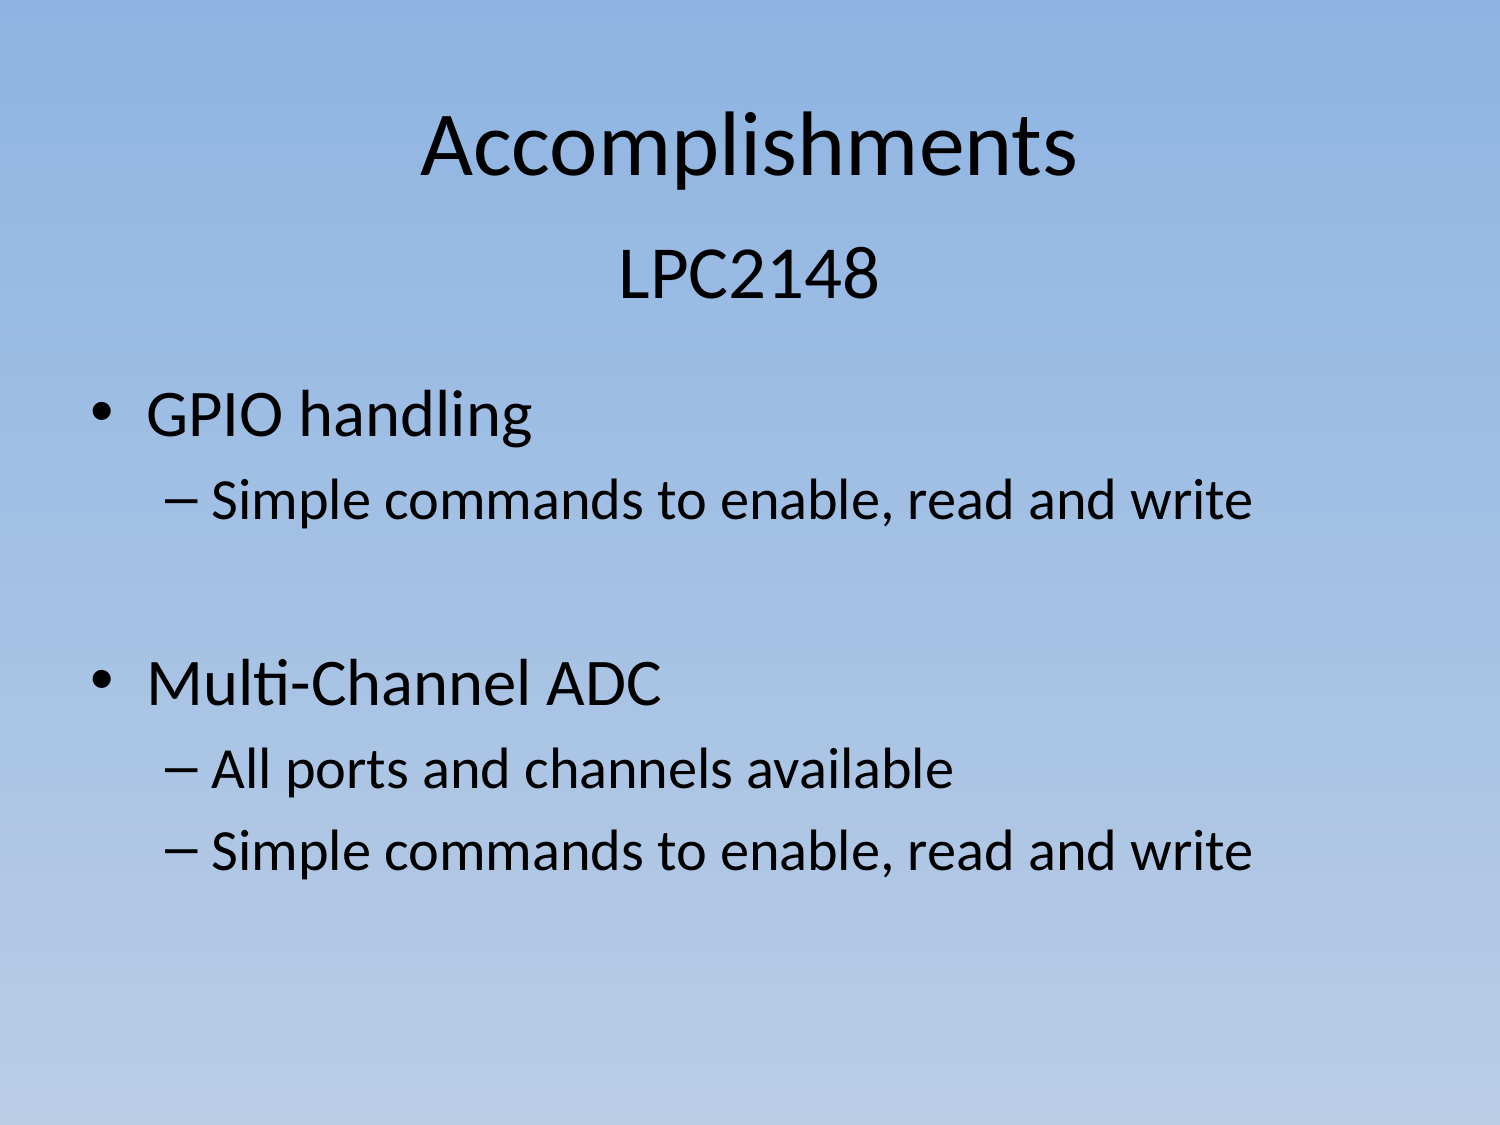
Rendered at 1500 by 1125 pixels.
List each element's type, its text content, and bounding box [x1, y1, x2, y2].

title Accomplishments [75, 45, 1425, 174]
text_box LPC2148 [74, 174, 1425, 363]
list GPIO handling Simple commands to enable, read and write Multi-Channel ADC All ports and channels available Simple commands to enable, read and write [75, 363, 1425, 1075]
